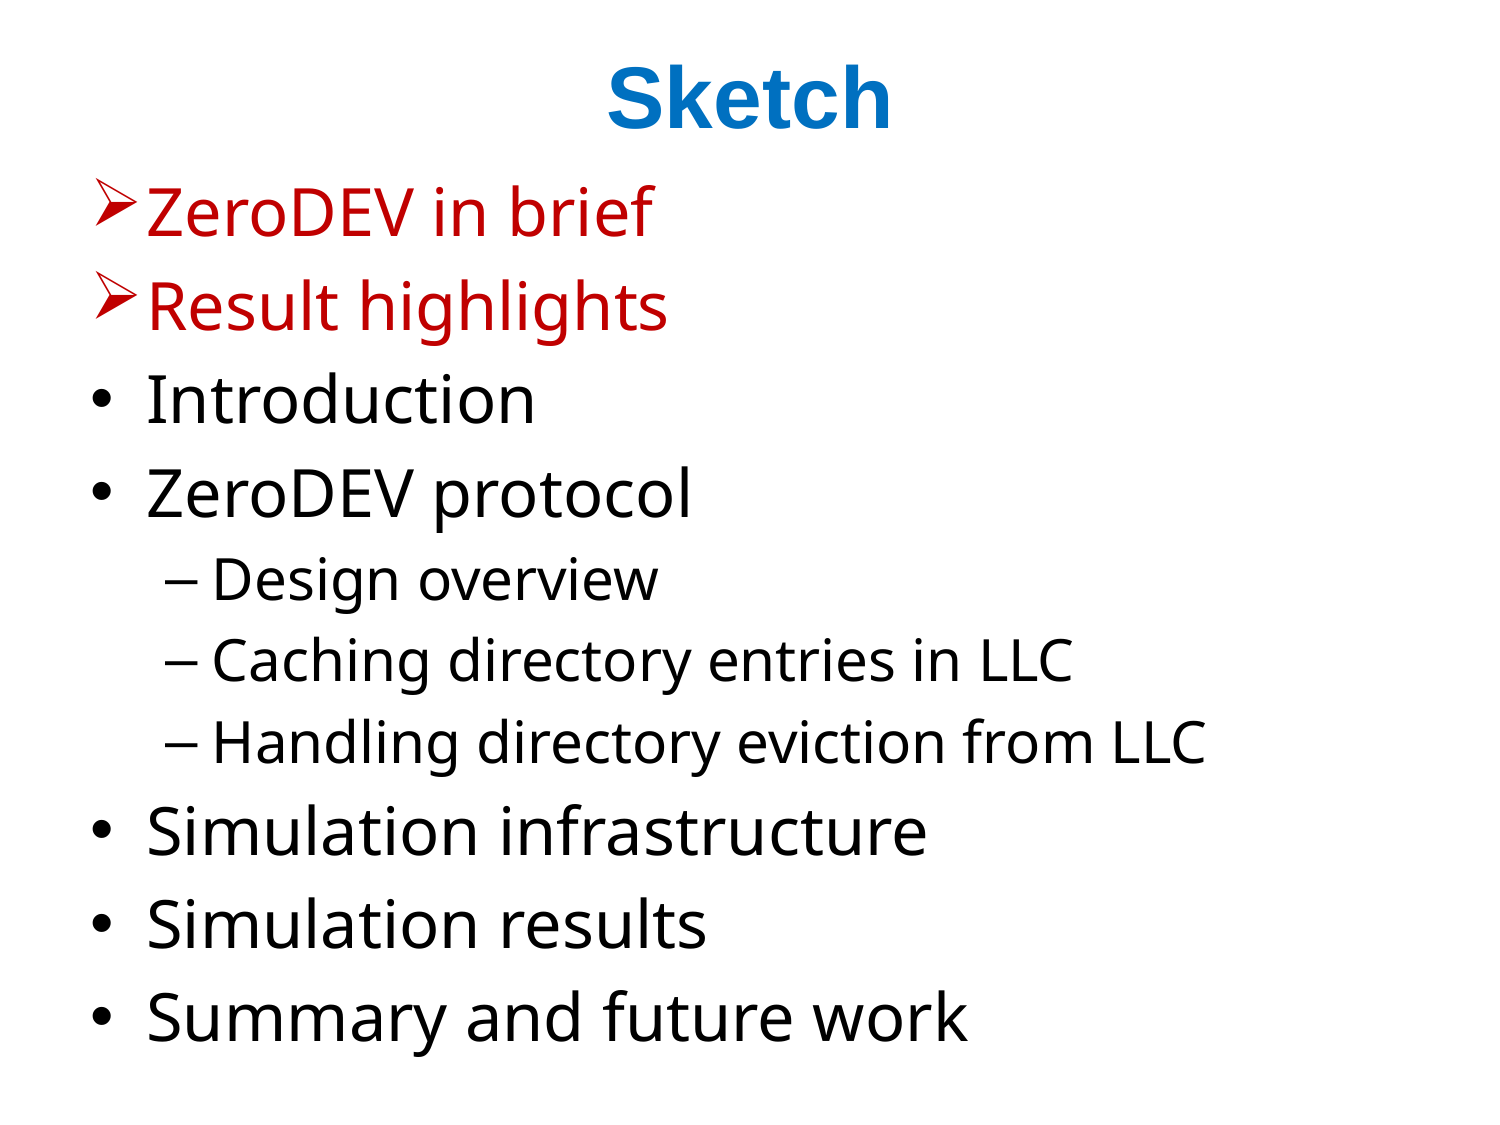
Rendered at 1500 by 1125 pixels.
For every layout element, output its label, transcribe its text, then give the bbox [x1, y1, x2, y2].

title Sketch [0, 0, 1500, 188]
list ZeroDEV in brief Result highlights Introduction ZeroDEV protocol Design overview Caching directory entries in LLC Handling directory eviction from LLC Simulation infrastructure Simulation results Summary and future work [75, 162, 1500, 1125]
